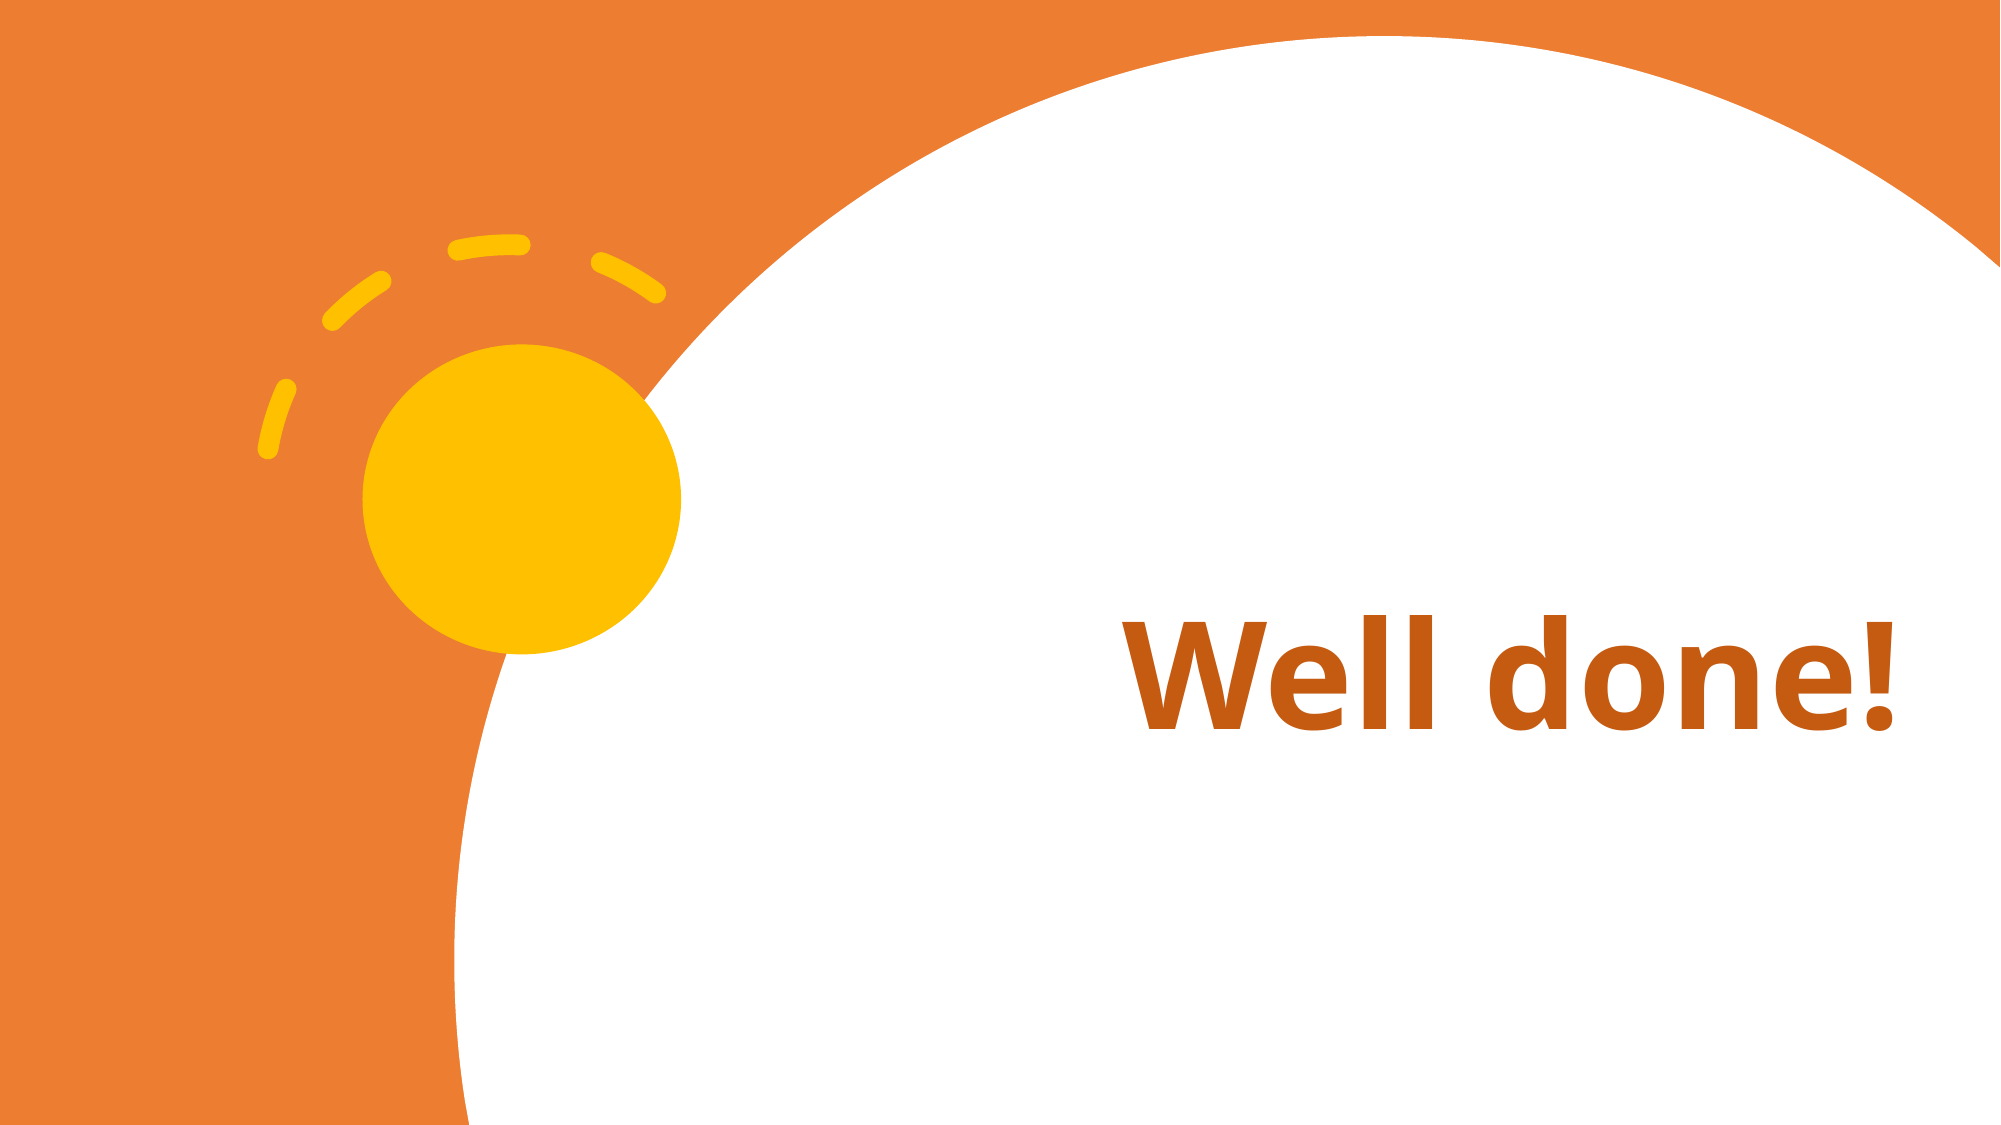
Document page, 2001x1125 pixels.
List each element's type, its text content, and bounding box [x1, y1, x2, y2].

text_box [361, 373, 662, 656]
text_box [453, 35, 2000, 1125]
text_box [0, 0, 2000, 1125]
text_box [267, 244, 676, 490]
title Well done! [662, 318, 1917, 770]
